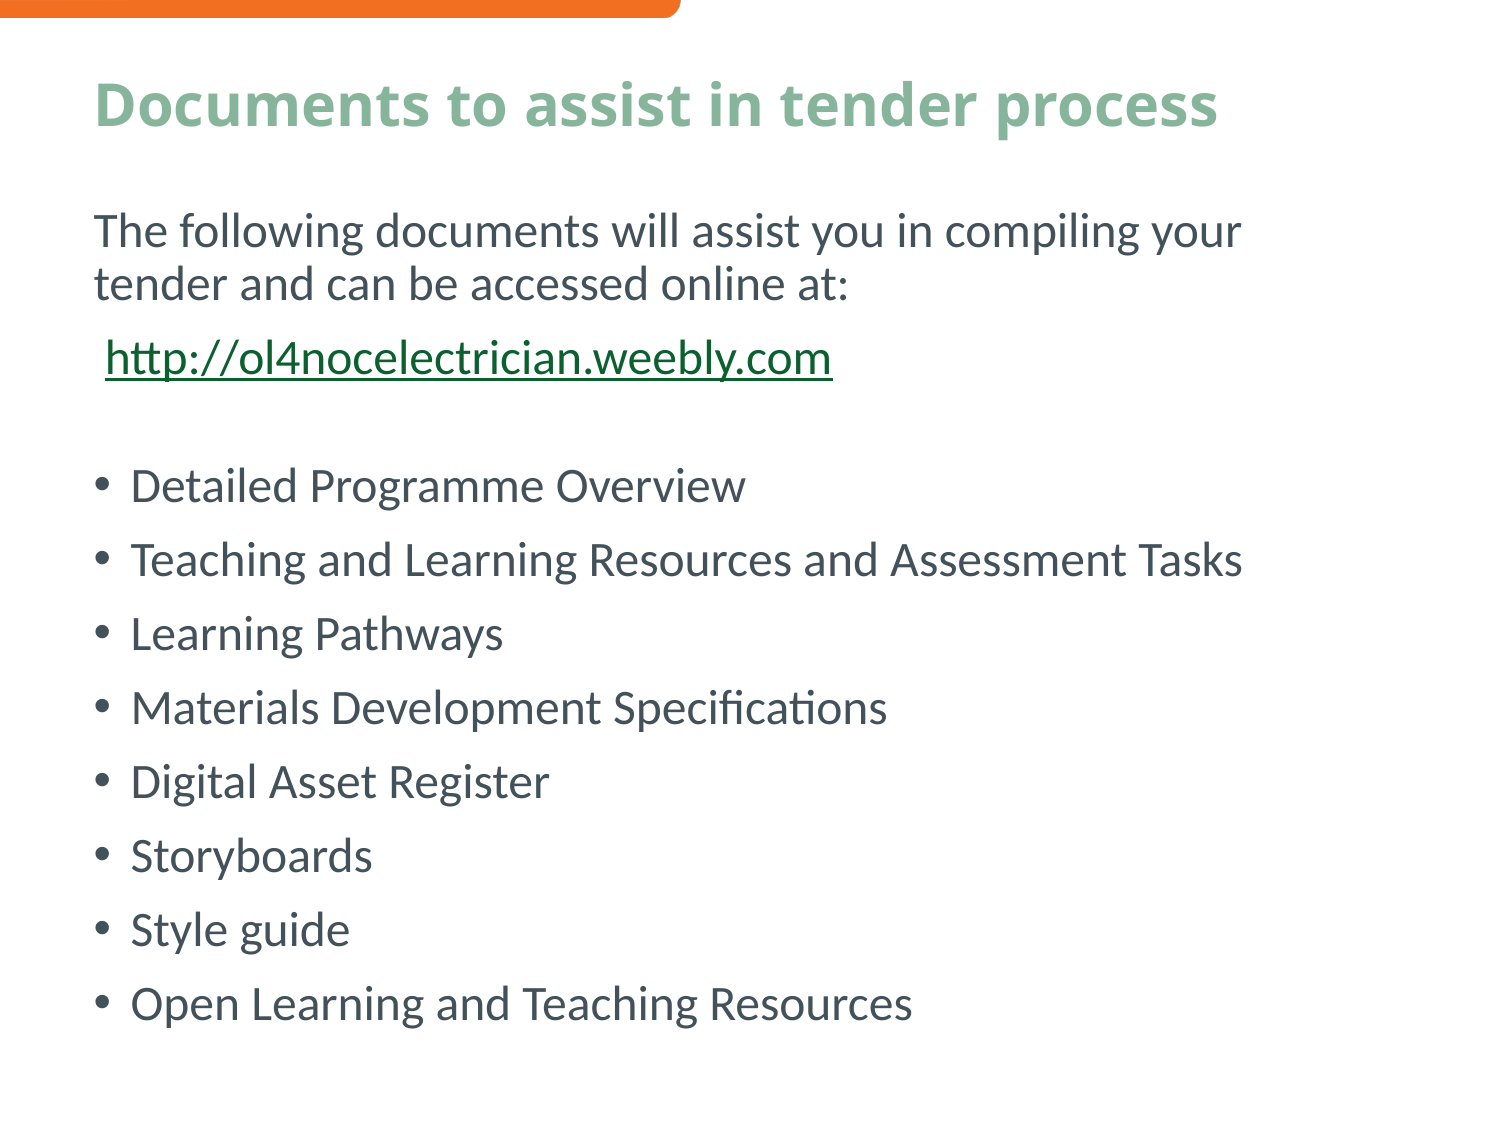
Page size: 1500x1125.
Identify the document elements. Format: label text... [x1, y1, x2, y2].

picture [0, 0, 693, 18]
title Documents to assist in tender process [78, 41, 1373, 172]
list The following documents will assist you in compiling your tender and can be accessed online at: http://ol4nocelectrician.weebly.com Detailed Programme Overview Teaching and Learning Resources and Assessment Tasks Learning Pathways Materials Development Specifications Digital Asset Register Storyboards Style guide Open Learning and Teaching Resources [78, 197, 1373, 1047]
